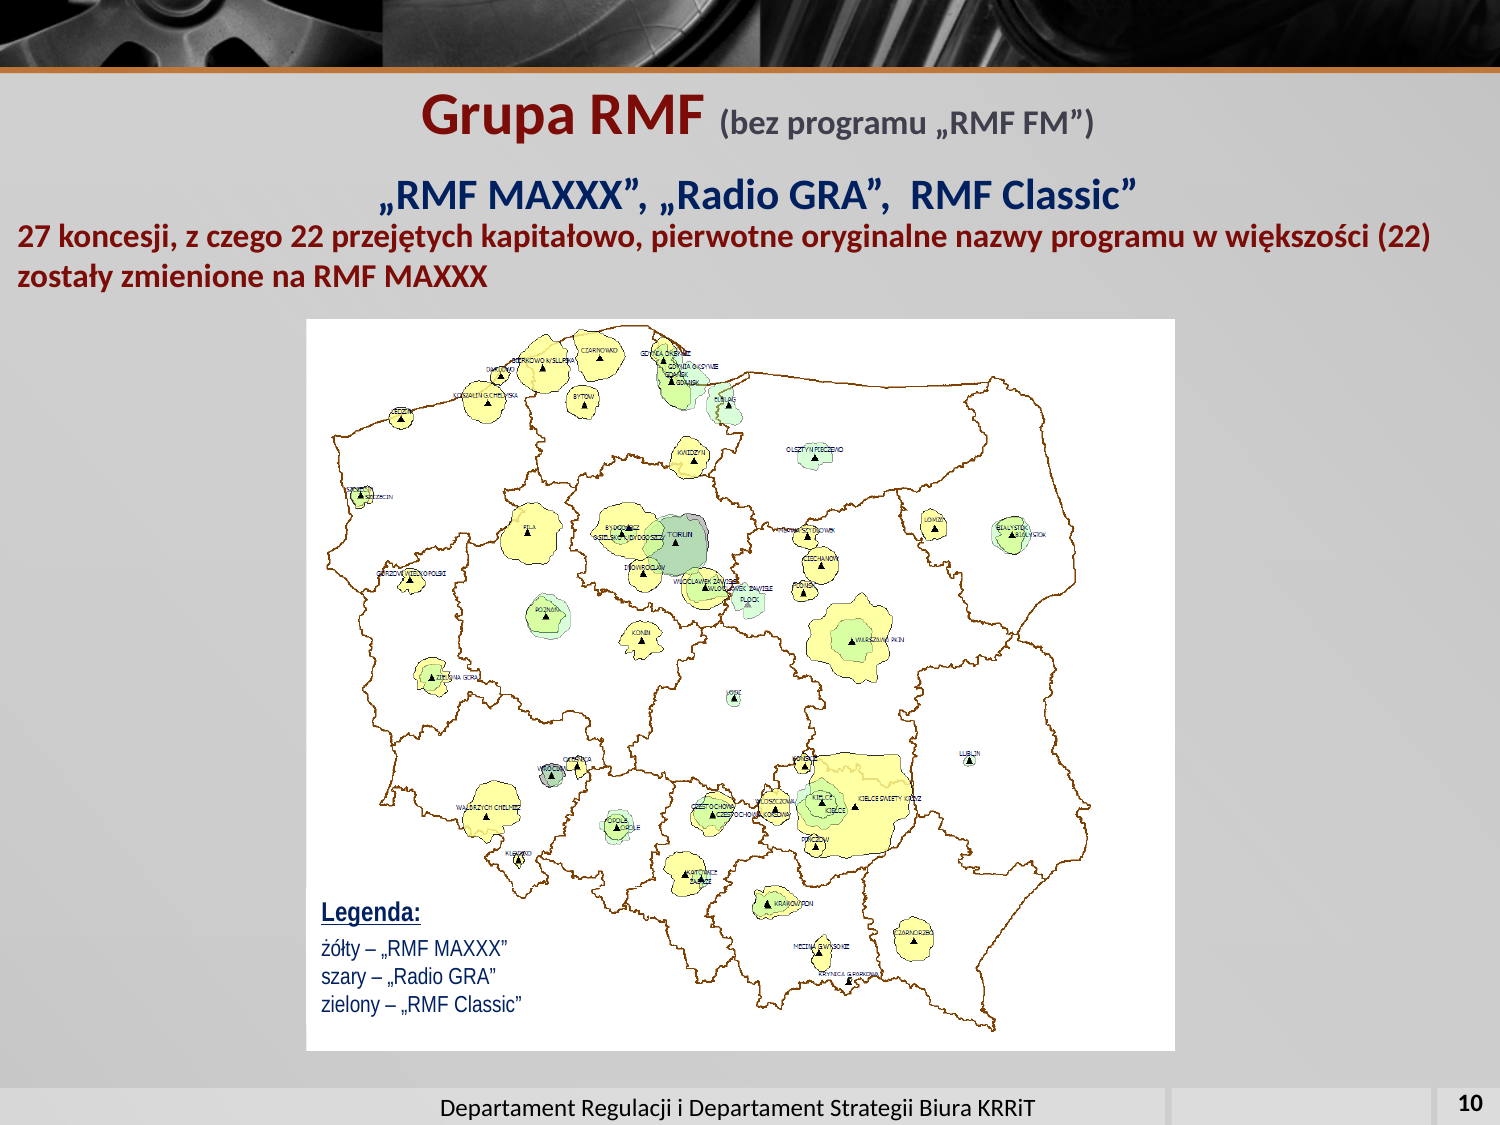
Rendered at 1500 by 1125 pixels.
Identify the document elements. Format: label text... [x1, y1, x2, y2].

text_box 10 [1442, 1079, 1499, 1125]
text_box 27 koncesji, z czego 22 przejętych kapitałowo, pierwotne oryginalne nazwy programu w większości (22) zostały zmienione na RMF MAXXX [2, 206, 1500, 302]
picture [0, 0, 1500, 67]
list Grupa RMF (bez programu „RMF FM”) „RMF MAXXX”, „Radio GRA”, RMF Classic” [60, 66, 1416, 206]
footer Departament Regulacji i Departament Strategii Biura KRRiT [194, 1087, 1283, 1125]
picture [306, 319, 1176, 1052]
